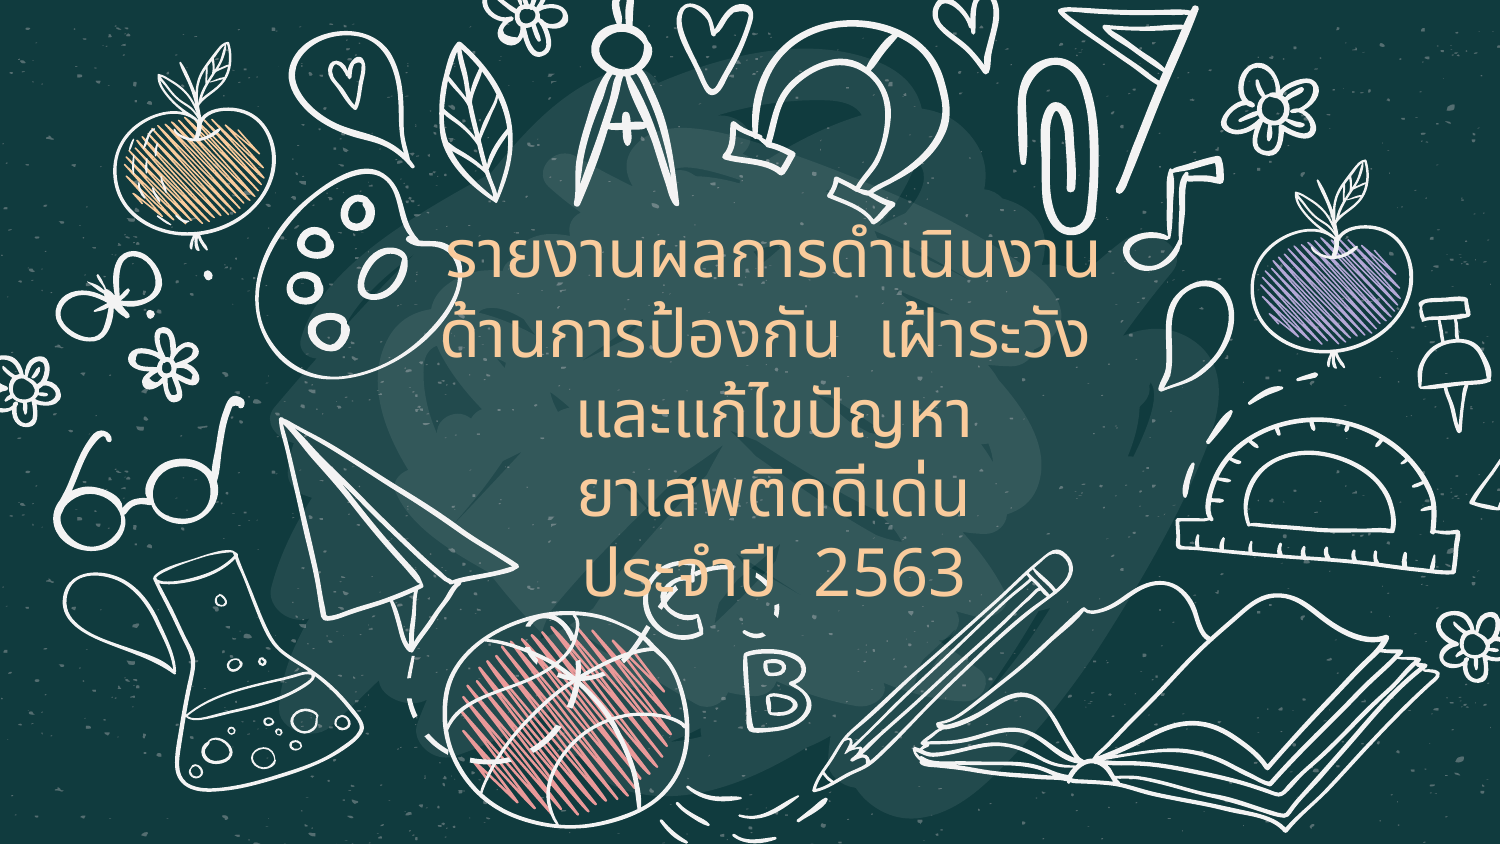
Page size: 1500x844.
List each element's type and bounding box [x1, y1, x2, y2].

text_box [0, 0, 1500, 844]
